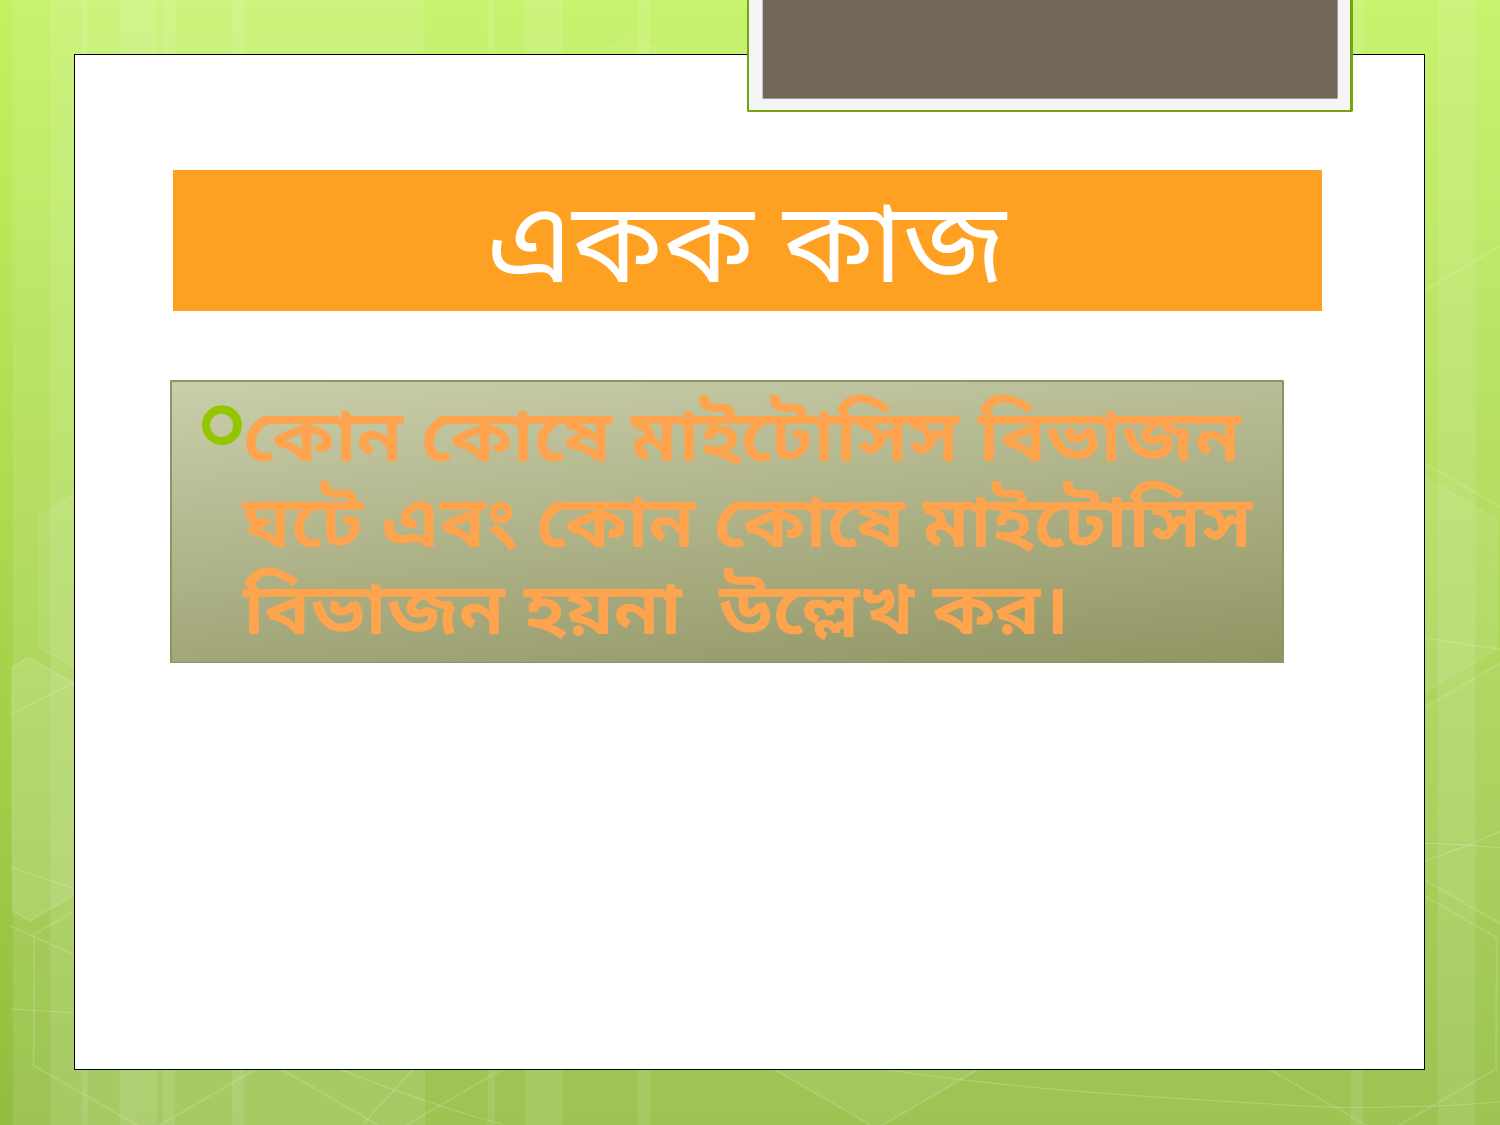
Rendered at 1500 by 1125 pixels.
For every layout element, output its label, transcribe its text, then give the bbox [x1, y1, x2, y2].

title একক কাজ [169, 167, 1325, 314]
list কোন কোষে মাইটোসিস বিভাজন ঘটে এবং কোন কোষে মাইটোসিস বিভাজন হয়না উল্লেখ কর। [170, 380, 1284, 663]
